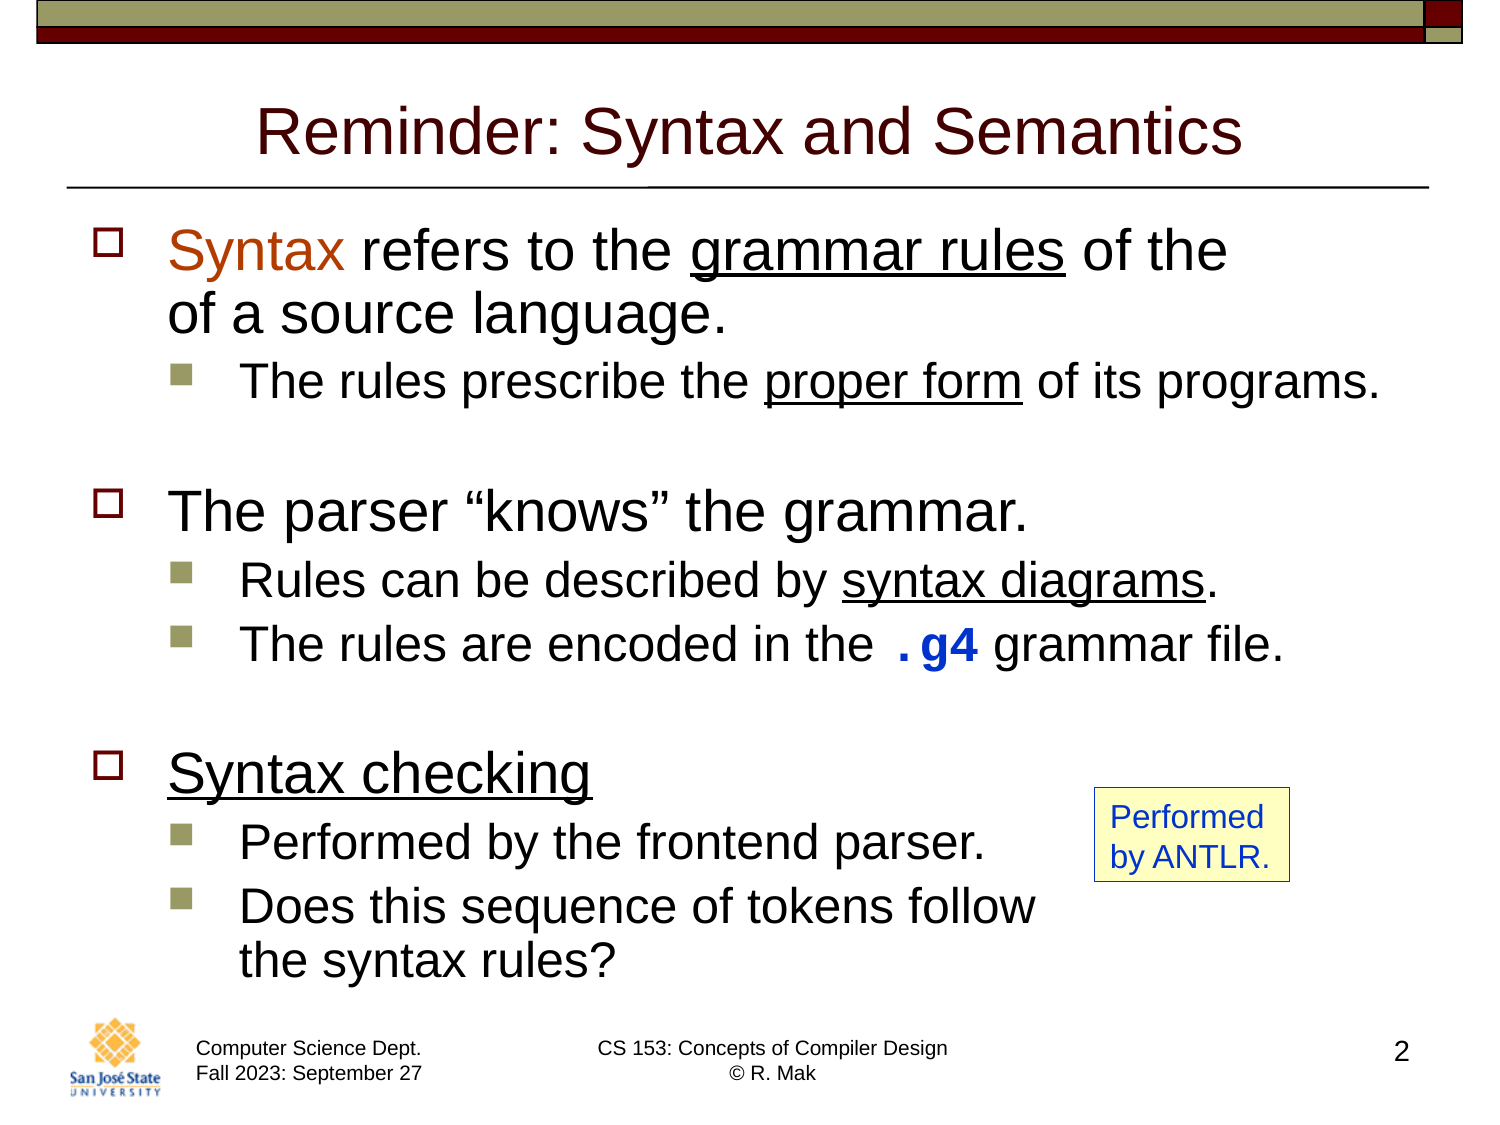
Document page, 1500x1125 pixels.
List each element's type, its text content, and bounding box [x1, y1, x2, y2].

slide_number 2 [1320, 1025, 1425, 1100]
title Reminder: Syntax and Semantics [75, 67, 1425, 175]
text_box Performed by ANTLR. [1094, 787, 1290, 882]
list Syntax refers to the grammar rules of the of a source language. The rules prescribe the proper form of its programs. The parser “knows” the grammar. Rules can be described by syntax diagrams. The rules are encoded in the .g4 grammar file. Syntax checking Performed by the frontend parser. Does this sequence of tokens follow the syntax rules? [75, 212, 1425, 1006]
picture [60, 1012, 166, 1112]
